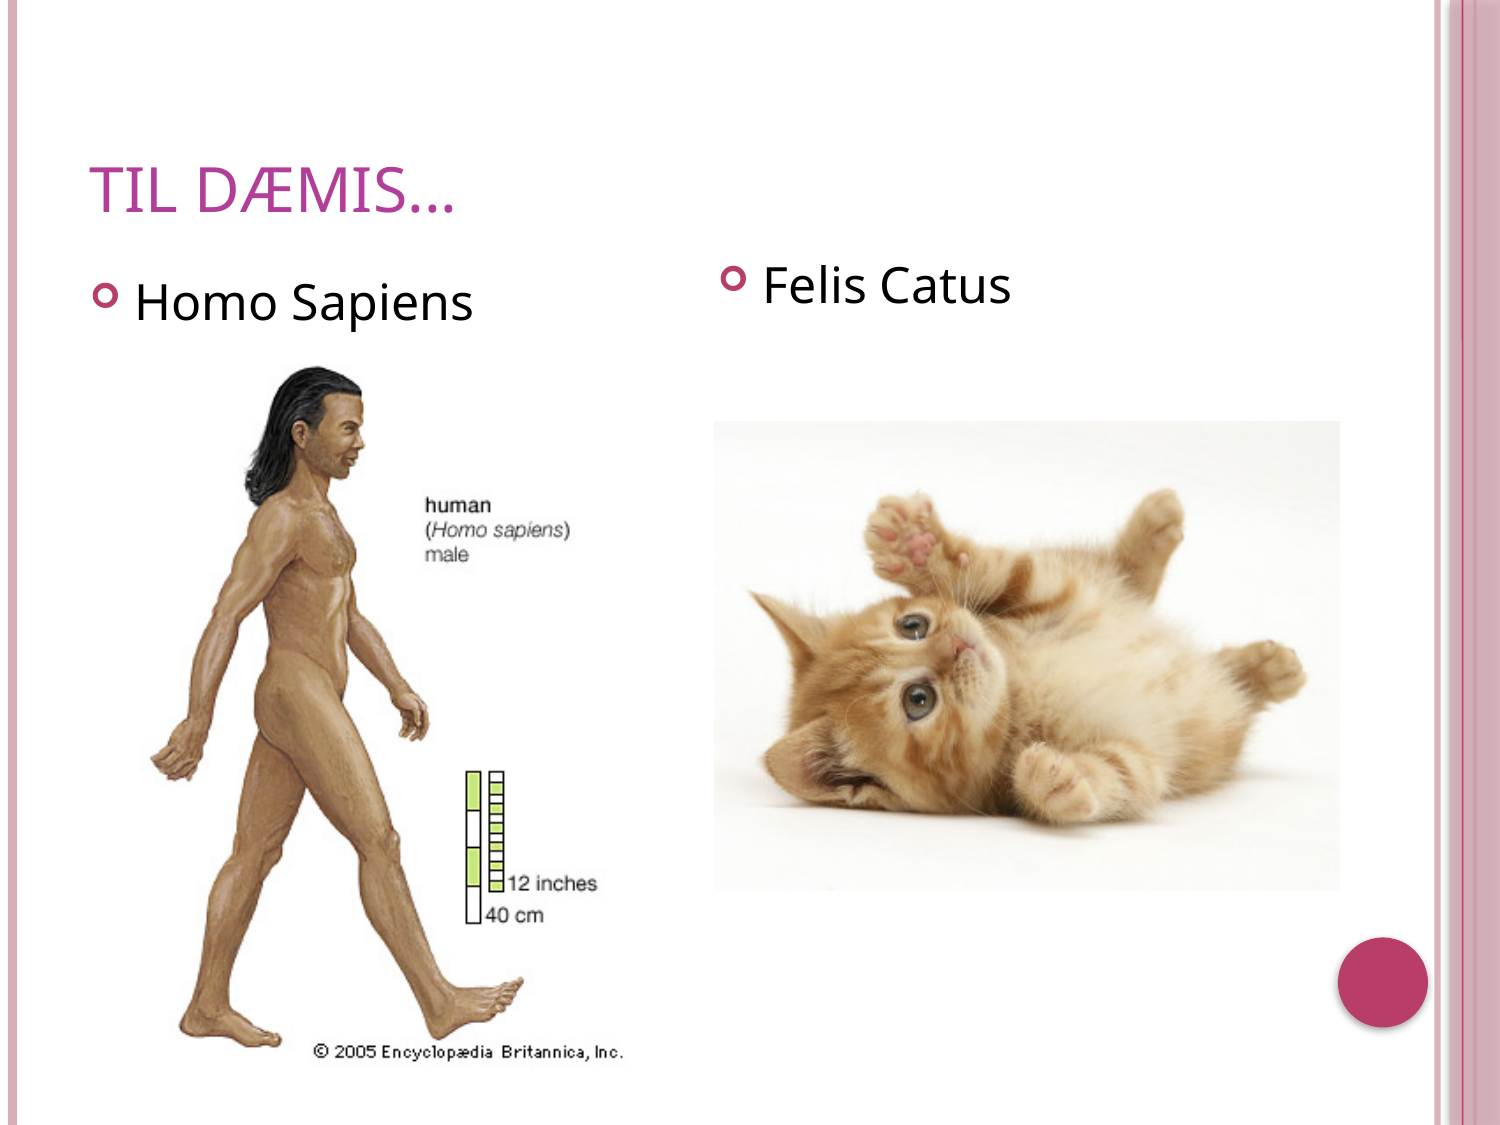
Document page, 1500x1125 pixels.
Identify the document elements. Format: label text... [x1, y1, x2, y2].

list Felis Catus [703, 246, 1304, 997]
picture [714, 421, 1341, 892]
title Til dæmis... [75, 45, 1300, 233]
list Homo Sapiens [75, 262, 675, 1013]
picture [140, 362, 628, 1067]
